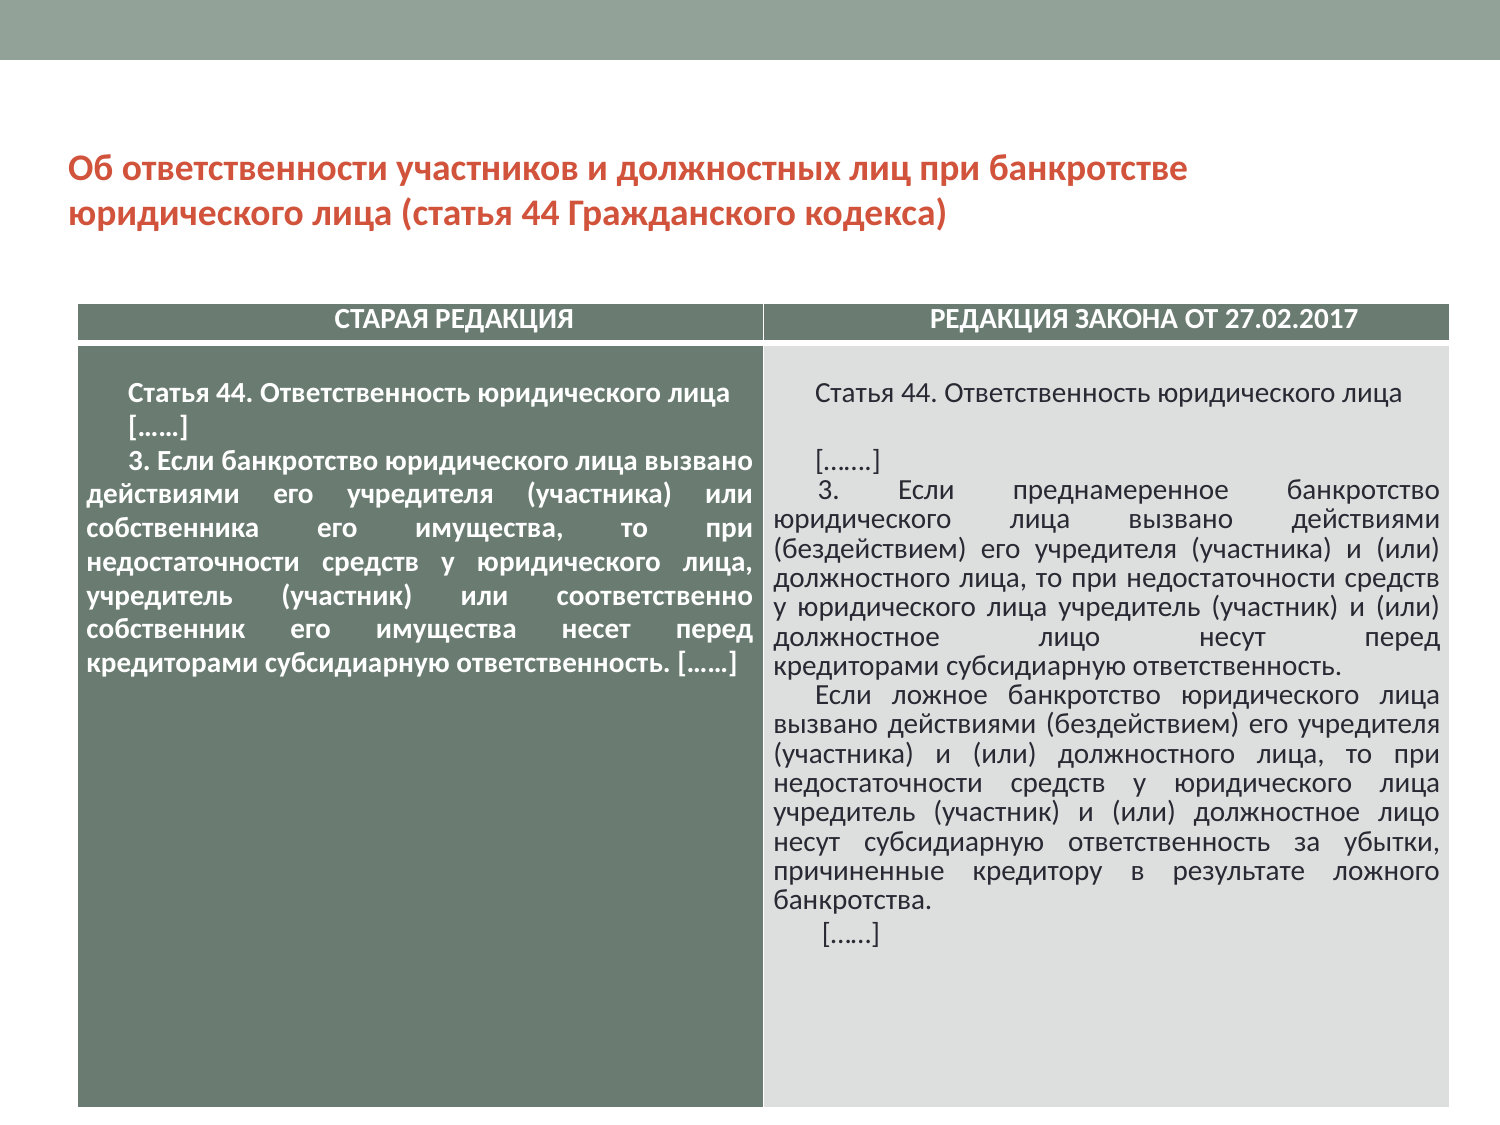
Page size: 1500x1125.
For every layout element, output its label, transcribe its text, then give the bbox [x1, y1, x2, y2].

text_box Об ответственности участников и должностных лиц при банкротстве юридического лица (статья 44 Гражданского кодекса) [53, 135, 1447, 286]
table_cell Статья 44. Ответственность юридического лица [……] 3. Если банкротство юридического лица вызвано действиями его учредителя (участника) или собственника его имущества, то при недостаточности средств у юридического лица, учредитель (участник) или соответственно собственник его имущества несет перед кредиторами субсидиарную ответственность. [……] [78, 346, 763, 1107]
table_header РЕДАКЦИЯ ЗАКОНА ОТ 27.02.2017 [764, 304, 1449, 340]
table_header СТАРАЯ РЕДАКЦИЯ [78, 304, 763, 340]
table_cell Статья 44. Ответственность юридического лица […….] 3. Если преднамеренное банкротство юридического лица вызвано действиями (бездействием) его учредителя (участника) и (или) должностного лица, то при недостаточности средств у юридического лица учредитель (участник) и (или) должностное лицо несут перед кредиторами субсидиарную ответственность. Если ложное банкротство юридического лица вызвано действиями (бездействием) его учредителя (участника) и (или) должностного лица, то при недостаточности средств у юридического лица учредитель (участник) и (или) должностное лицо несут субсидиарную ответственность за убытки, причиненные кредитору в результате ложного банкротства. [……] [764, 346, 1449, 1107]
